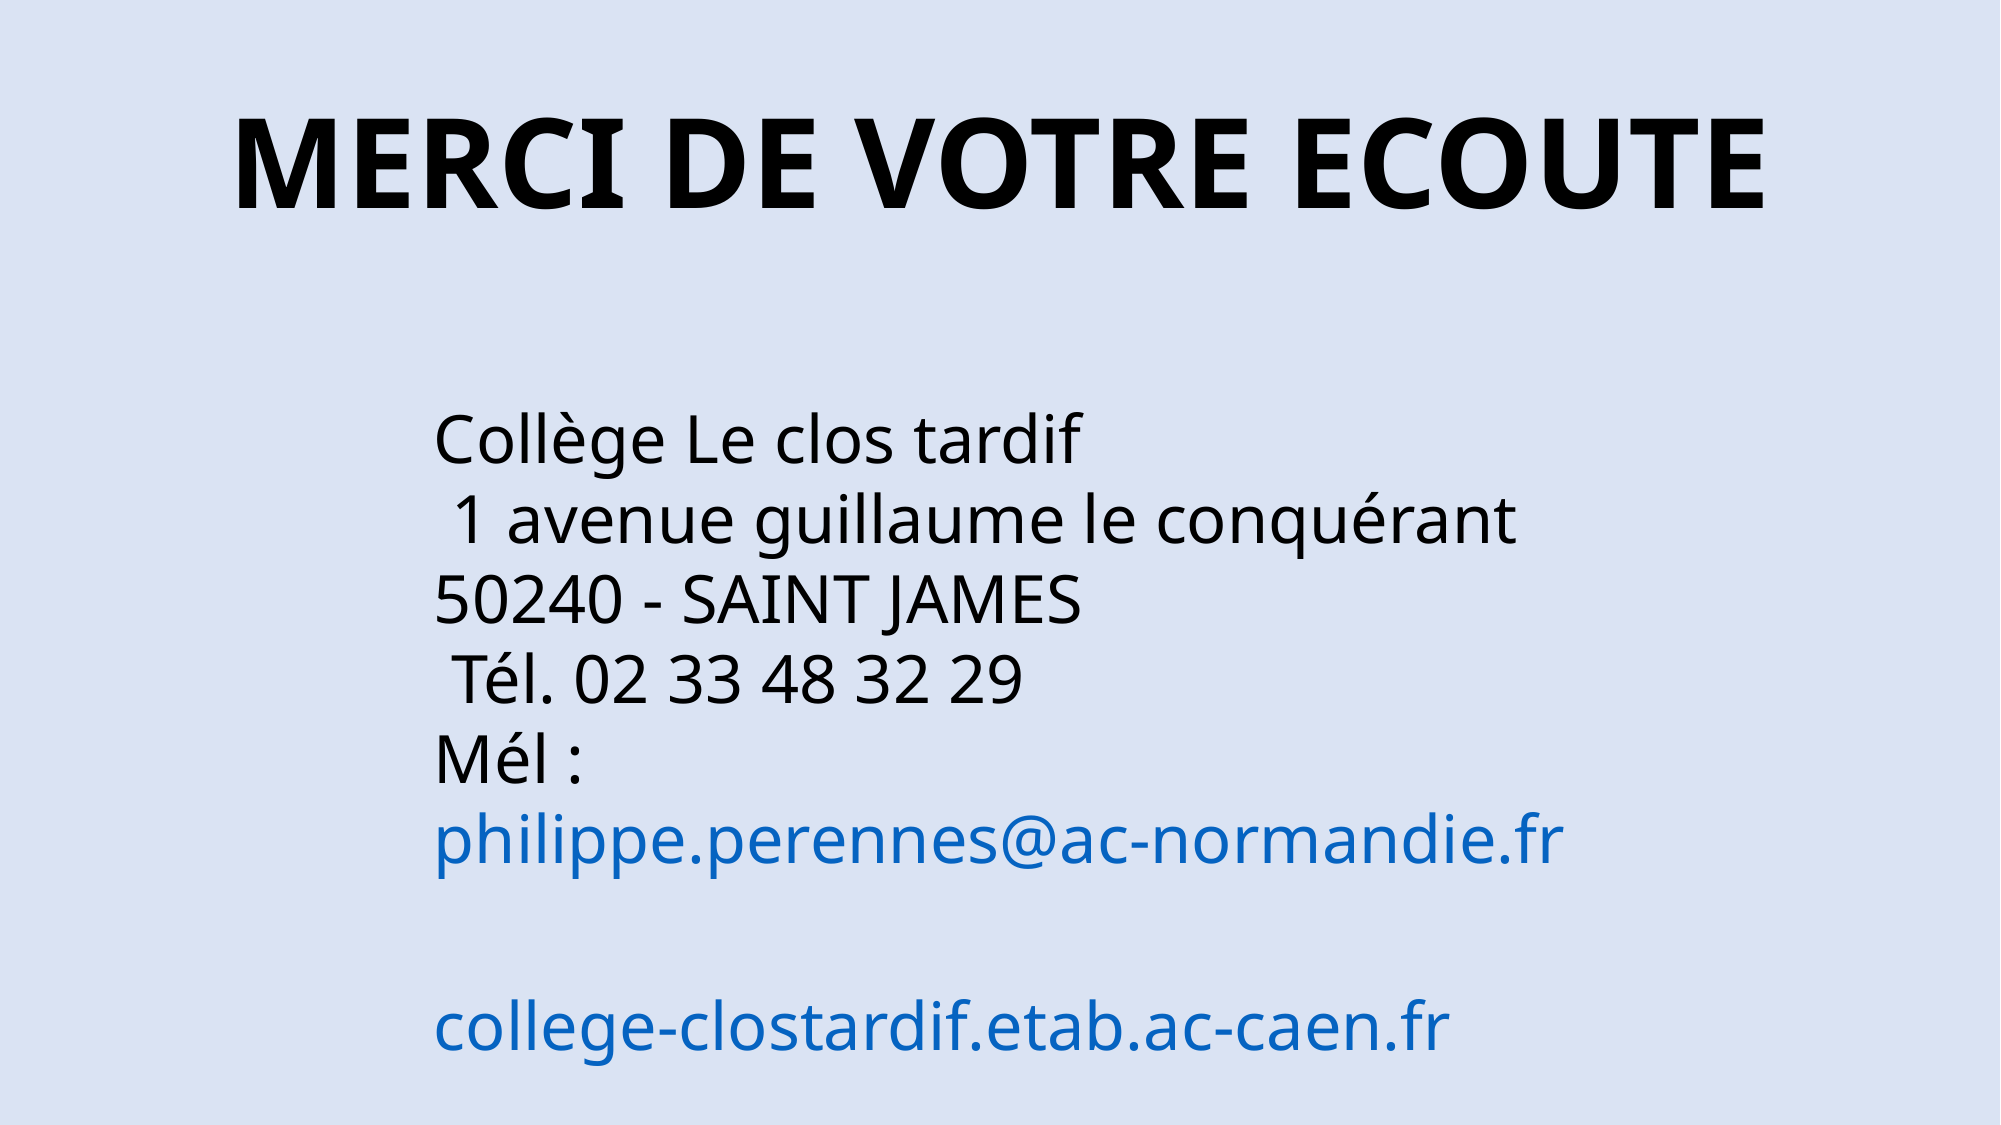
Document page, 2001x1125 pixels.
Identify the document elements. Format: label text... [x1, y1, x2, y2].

title MERCI DE VOTRE ECOUTE [137, 59, 1863, 278]
list Collège Le clos tardif 1 avenue guillaume le conquérant 50240 - SAINT JAMES Tél. 02 33 48 32 29 Mél : philippe.perennes@ac-normandie.fr college-clostardif.etab.ac-caen.fr [419, 389, 1683, 1075]
